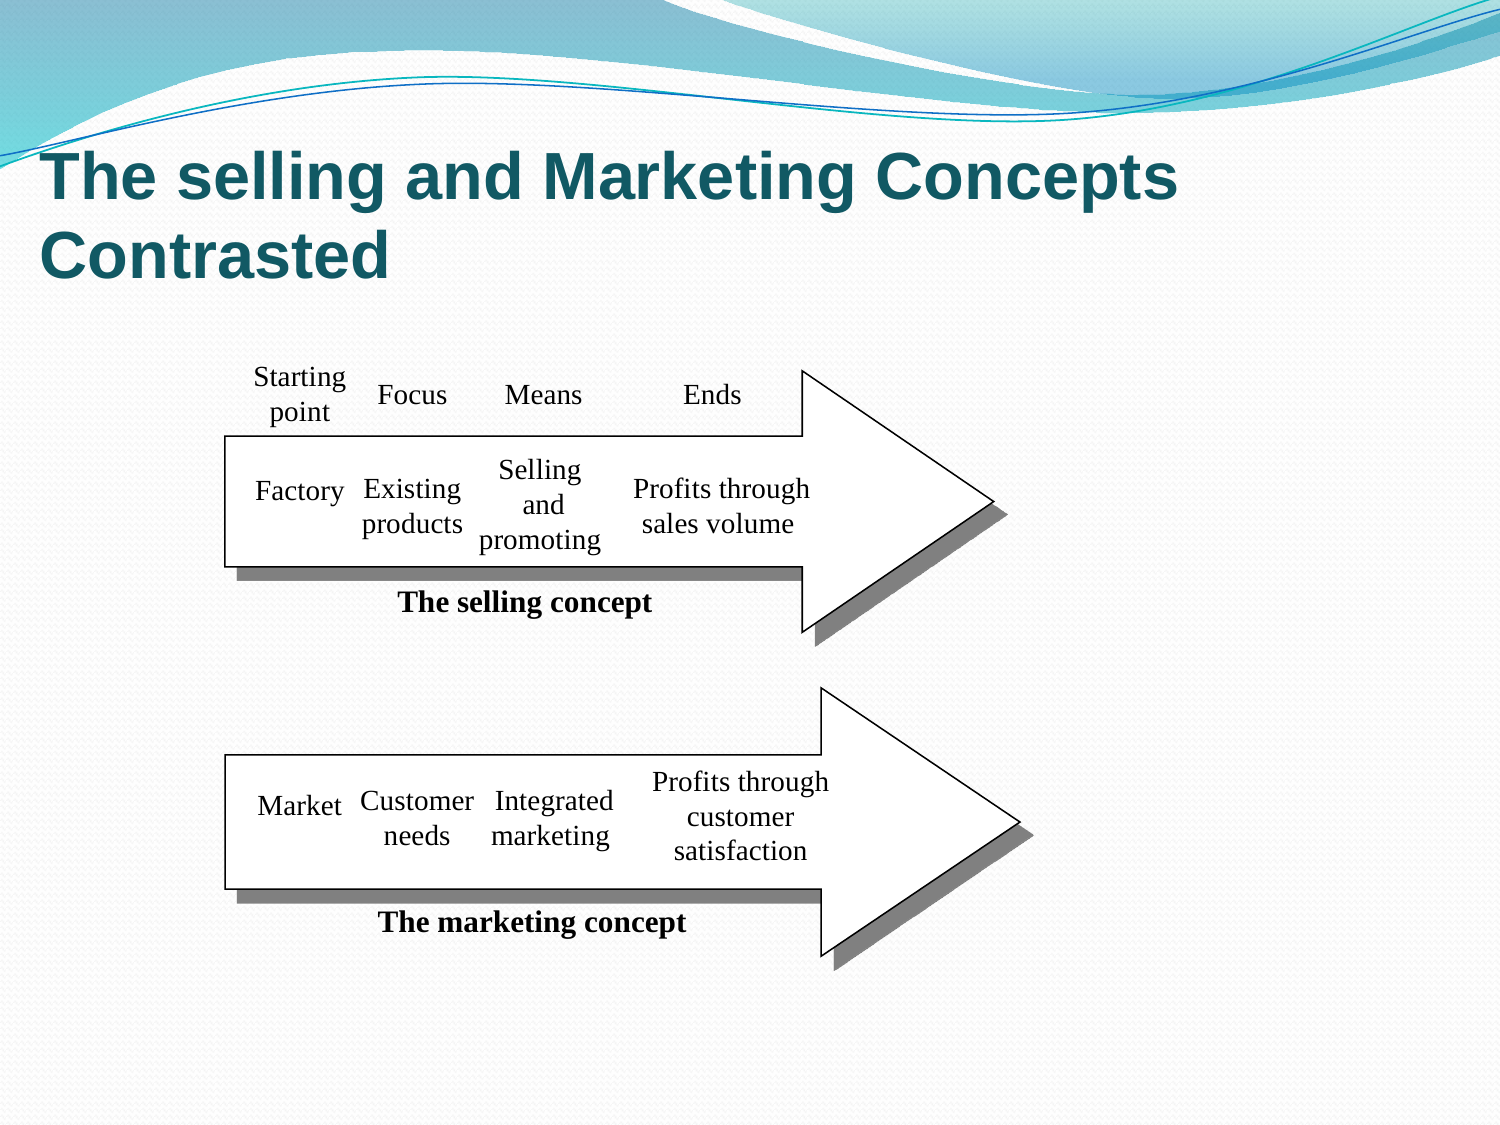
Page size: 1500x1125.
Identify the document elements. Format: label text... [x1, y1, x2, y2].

text_box The selling and Marketing Concepts Contrasted [24, 75, 1463, 300]
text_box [206, 314, 994, 670]
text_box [199, 687, 1021, 994]
